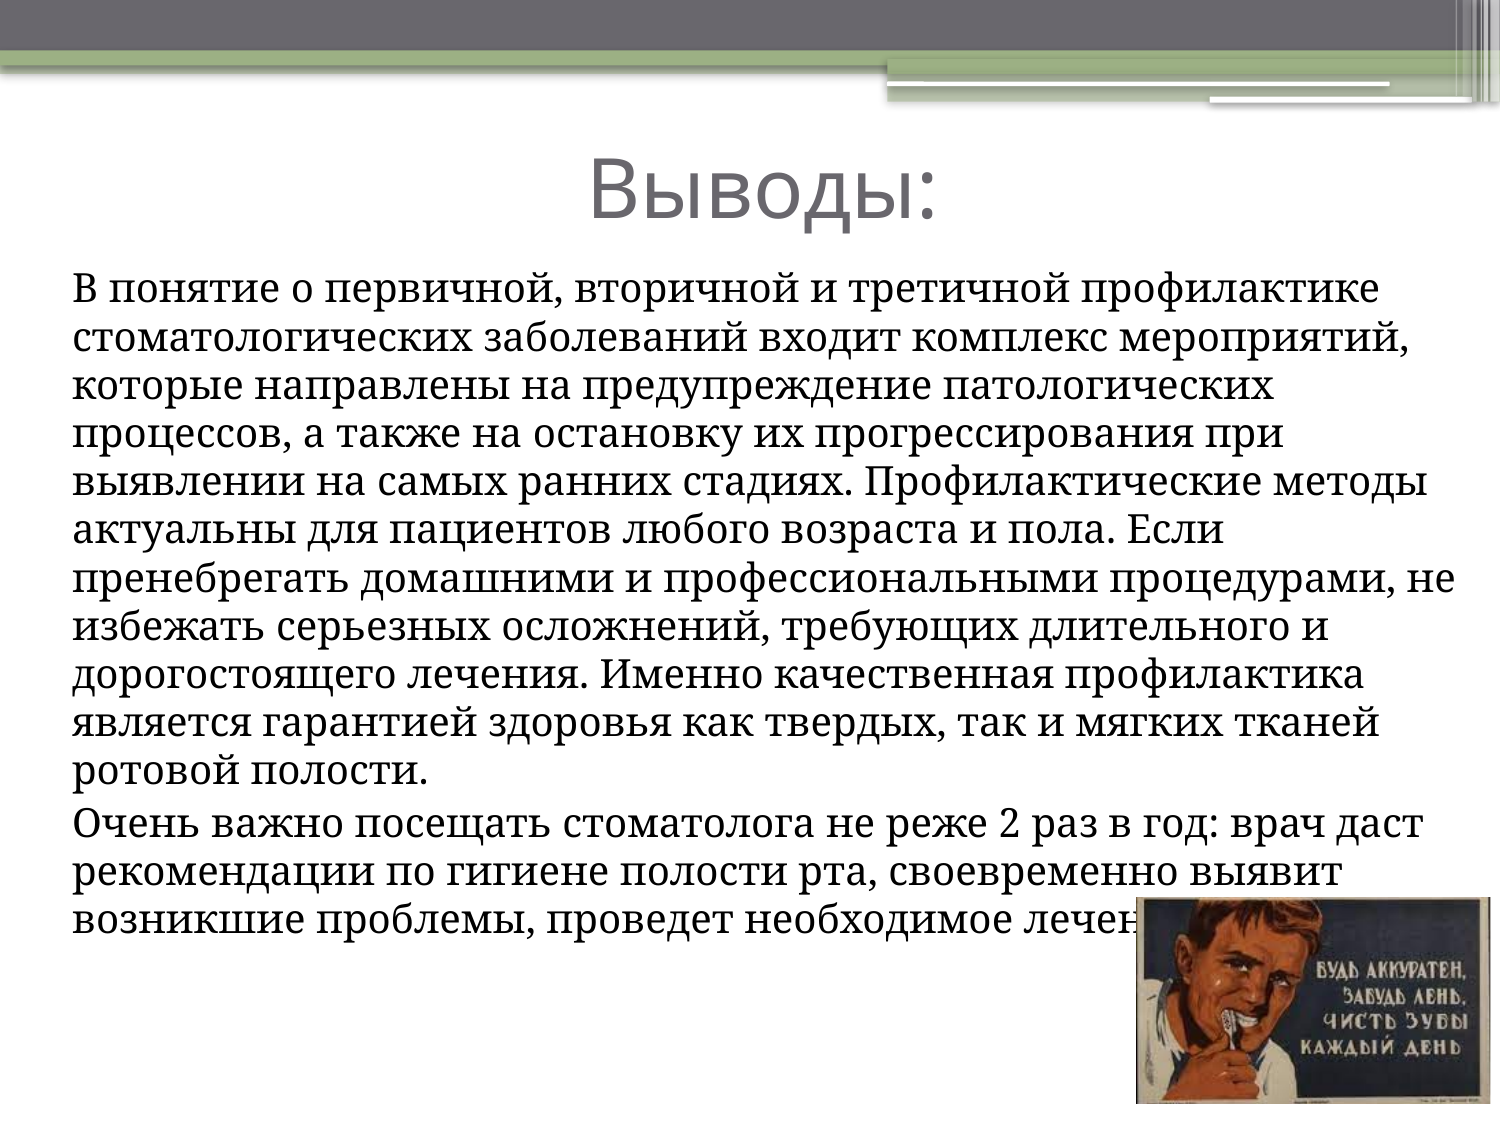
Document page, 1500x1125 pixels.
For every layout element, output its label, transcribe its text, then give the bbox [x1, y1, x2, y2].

title Выводы: [76, 125, 1449, 245]
picture [1135, 896, 1491, 1104]
list В понятие о первичной, вторичной и третичной профилактике стоматологических заболеваний входит комплекс мероприятий, которые направлены на предупреждение патологических процессов, а также на остановку их прогрессирования при выявлении на самых ранних стадиях. Профилактические методы актуальны для пациентов любого возраста и пола. Если пренебрегать домашними и профессиональными процедурами, не избежать серьезных осложнений, требующих длительного и дорогостоящего лечения. Именно качественная профилактика является гарантией здоровья как твердых, так и мягких тканей ротовой полости. Очень важно посещать стоматолога не реже 2 раз в год: врач даст рекомендации по гигиене полости рта, своевременно выявит возникшие проблемы, проведет необходимое лечение. [41, 255, 1500, 953]
